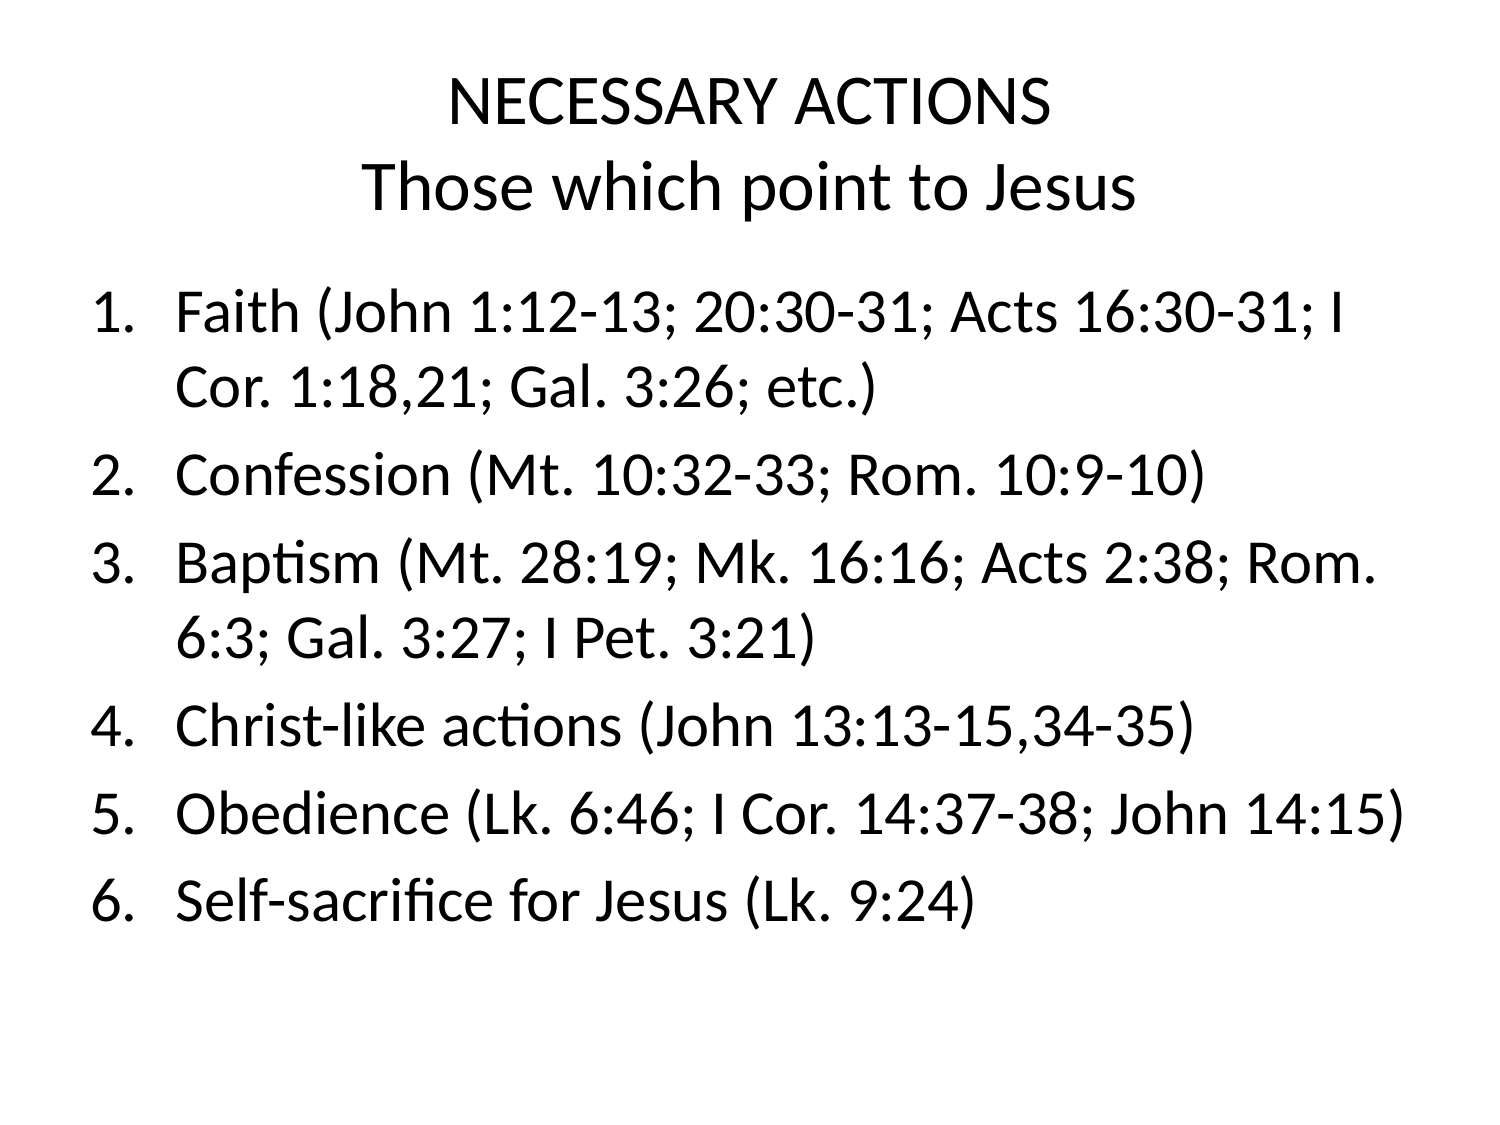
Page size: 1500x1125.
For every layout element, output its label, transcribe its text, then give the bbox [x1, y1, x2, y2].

list Faith (John 1:12-13; 20:30-31; Acts 16:30-31; I Cor. 1:18,21; Gal. 3:26; etc.) Confession (Mt. 10:32-33; Rom. 10:9-10) Baptism (Mt. 28:19; Mk. 16:16; Acts 2:38; Rom. 6:3; Gal. 3:27; I Pet. 3:21) Christ-like actions (John 13:13-15,34-35) Obedience (Lk. 6:46; I Cor. 14:37-38; John 14:15) Self-sacrifice for Jesus (Lk. 9:24) [75, 262, 1425, 1005]
title NECESSARY ACTIONS Those which point to Jesus [75, 45, 1425, 233]
